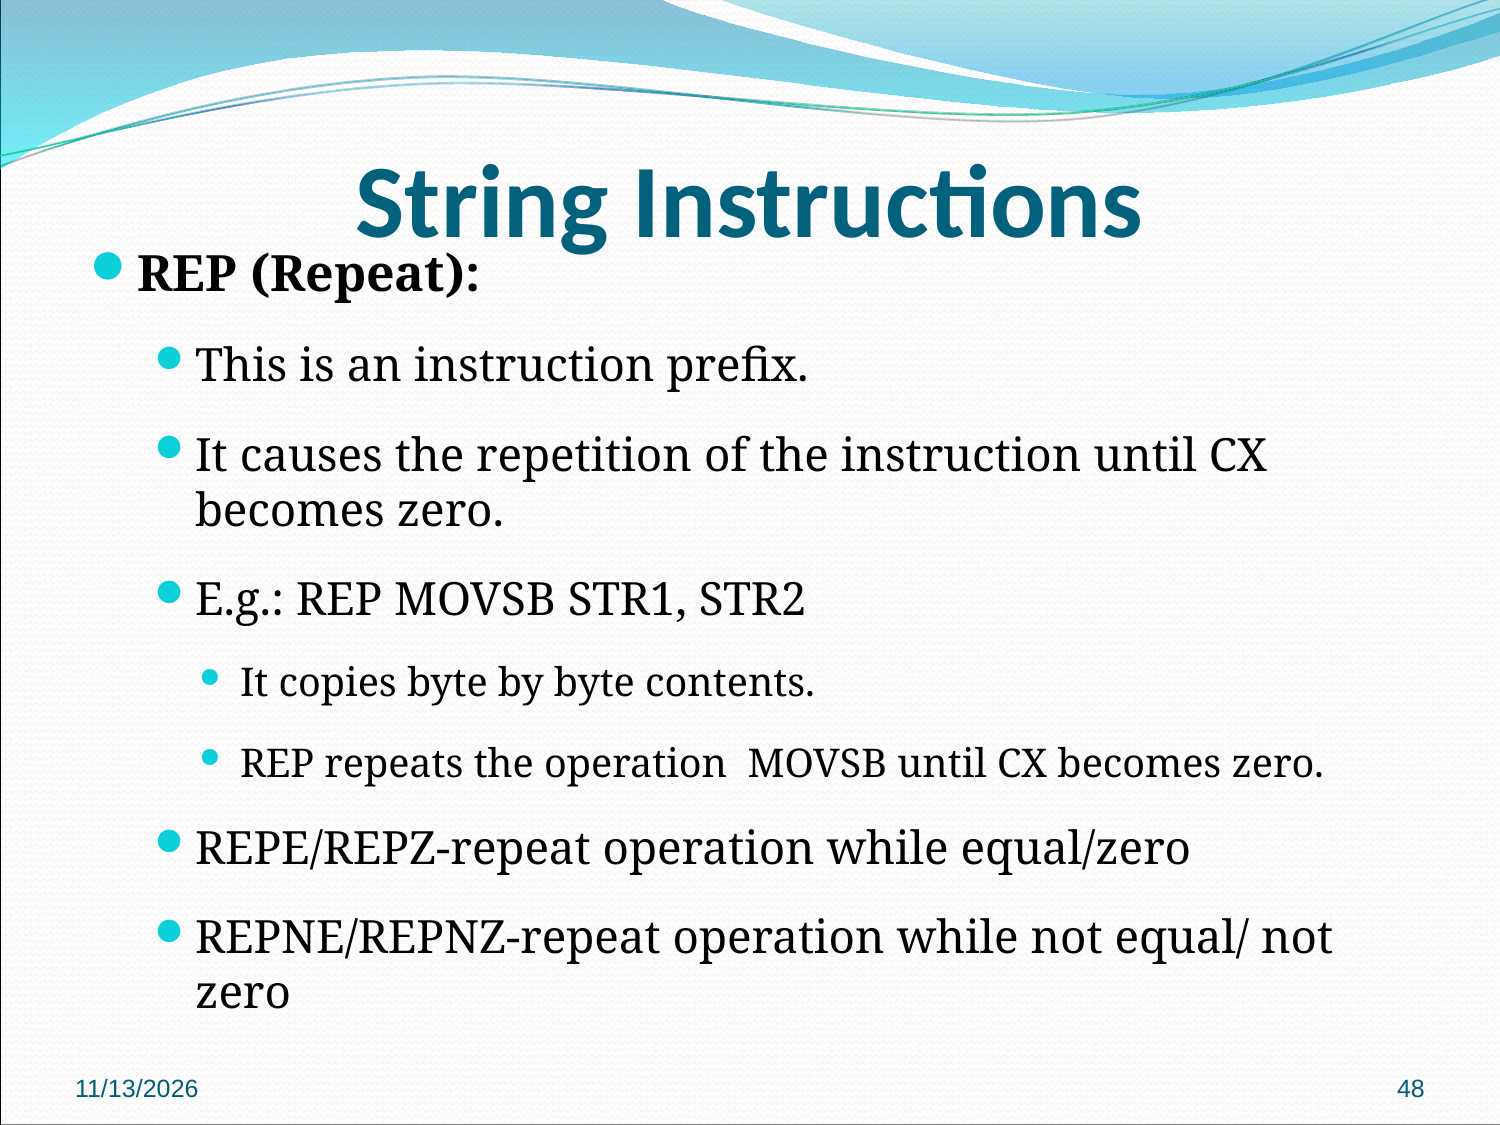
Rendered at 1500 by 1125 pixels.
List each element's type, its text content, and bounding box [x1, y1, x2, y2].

picture [0, 0, 1500, 1125]
list REP (Repeat): This is an instruction prefix. It causes the repetition of the instruction until CX becomes zero. E.g.: REP MOVSB STR1, STR2 It copies byte by byte contents. REP repeats the operation MOVSB until CX becomes zero. REPE/REPZ-repeat operation while equal/zero REPNE/REPNZ-repeat operation while not equal/ not zero [75, 234, 1425, 1055]
title String Instructions [75, 115, 1425, 234]
text_box 2018/9/27 [75, 1042, 425, 1103]
text_box 48 [1299, 1042, 1425, 1103]
